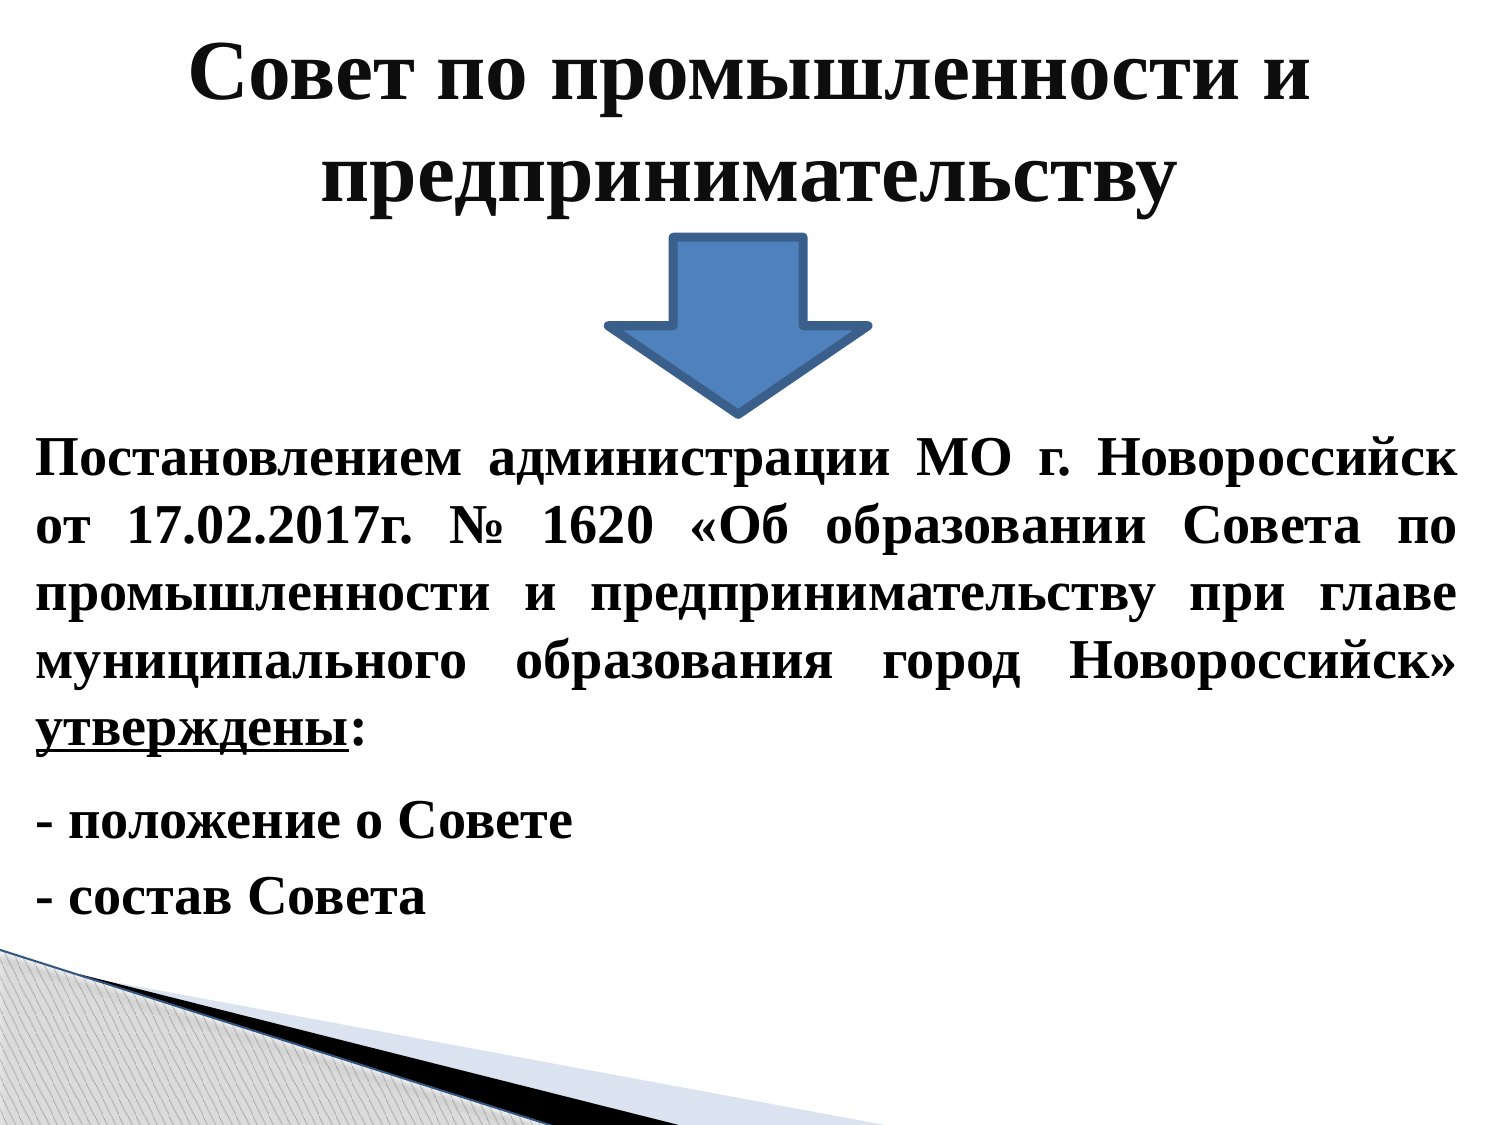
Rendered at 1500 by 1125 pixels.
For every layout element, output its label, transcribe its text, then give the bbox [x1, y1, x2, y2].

list Постановлением администрации МО г. Новороссийск от 17.02.2017г. № 1620 «Об образовании Совета по промышленности и предпринимательству при главе муниципального образования город Новороссийск» утверждены: - положение о Совете - состав Совета [2, 412, 1474, 998]
title Совет по промышленности и предпринимательству [0, 0, 1500, 233]
text_box [603, 232, 873, 419]
